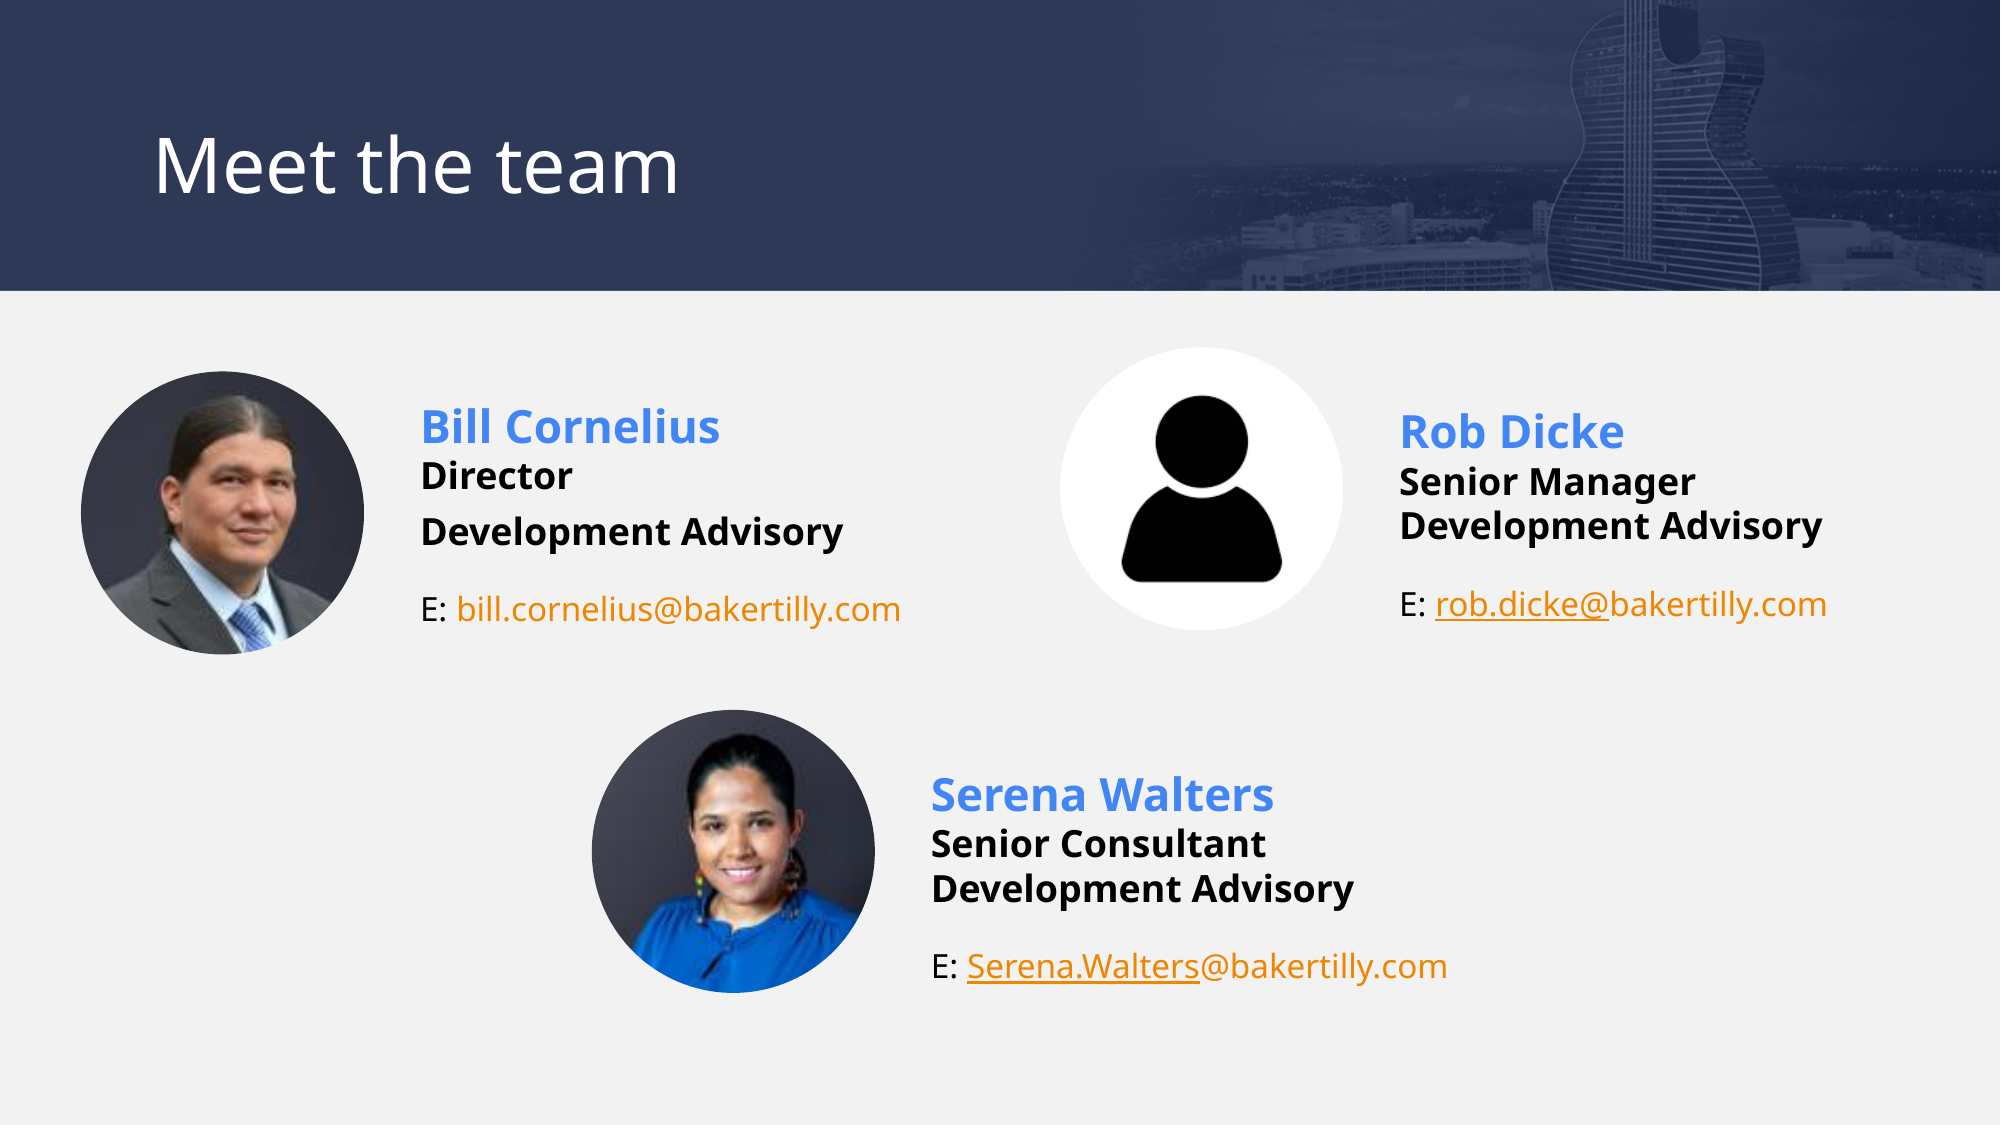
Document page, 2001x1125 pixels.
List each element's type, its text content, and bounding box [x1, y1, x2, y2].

text_box Rob Dicke Senior Manager Development Advisory E: rob.dicke@bakertilly.com [1382, 321, 1921, 705]
text_box Serena Walters Senior Consultant Development Advisory E: Serena.Walters@bakertilly.com [914, 683, 1520, 1068]
text_box Bill Cornelius Director Development Advisory E: bill.cornelius@bakertilly.com [403, 321, 978, 705]
title Meet the team [137, 59, 1863, 278]
text_box [78, 369, 367, 657]
text_box [589, 707, 877, 996]
picture [0, 0, 2000, 1125]
text_box [1058, 345, 1346, 633]
